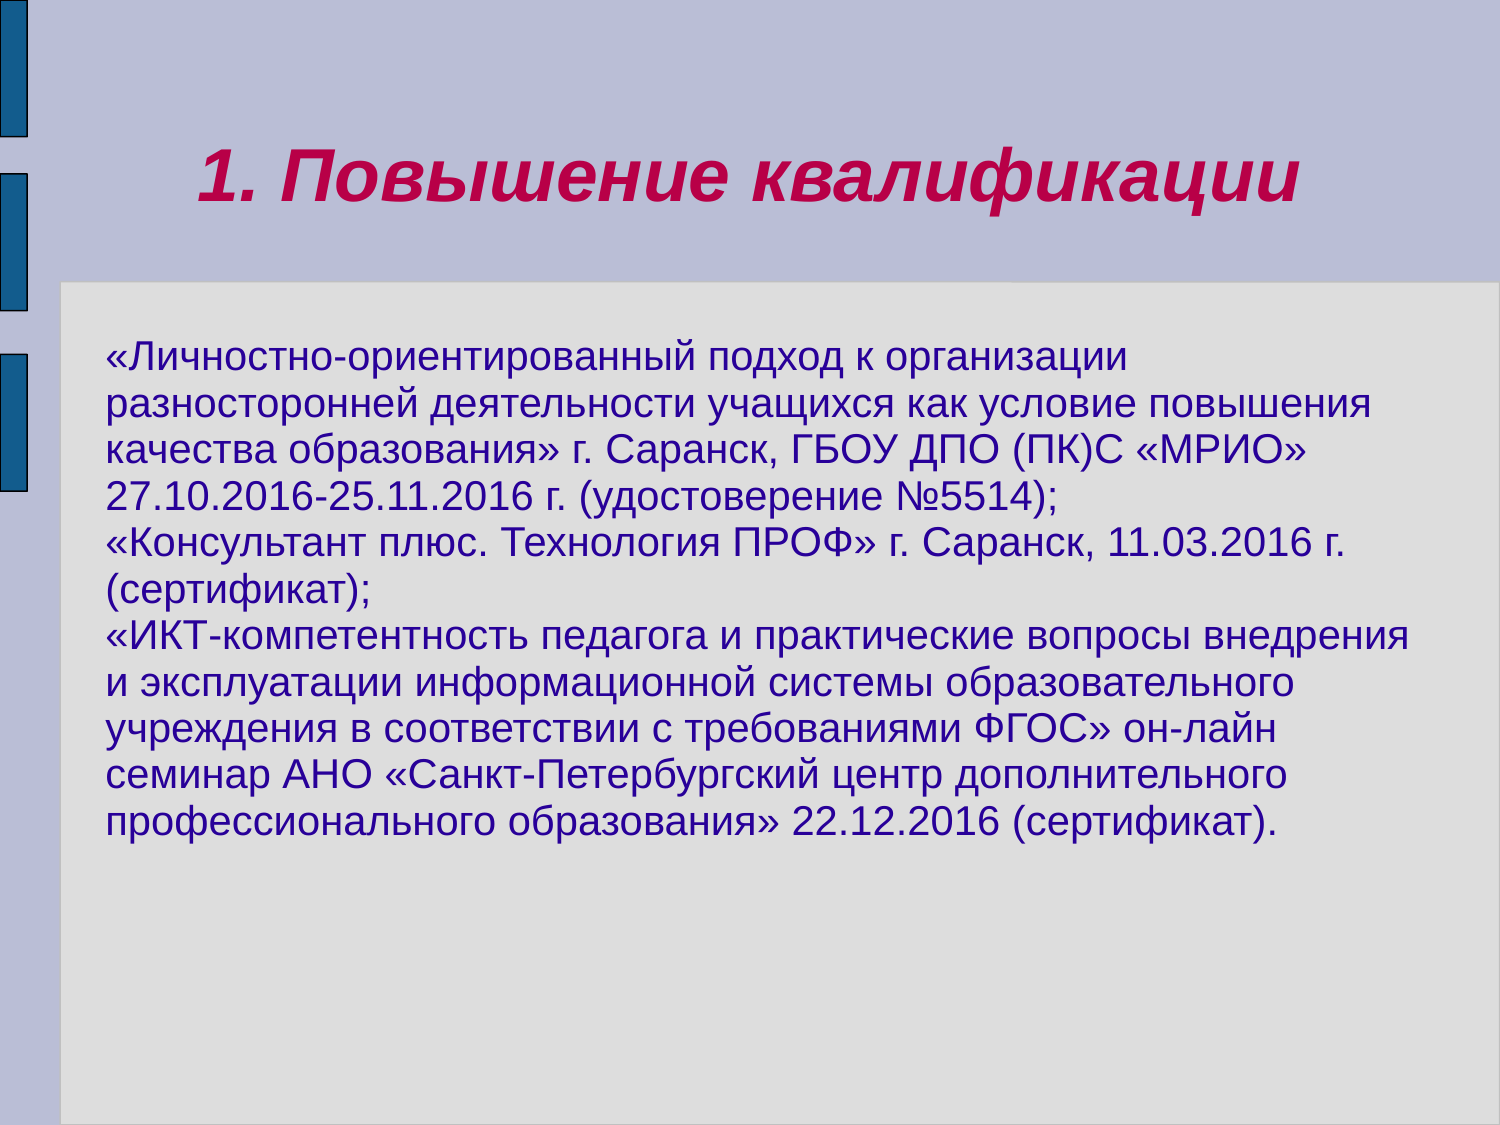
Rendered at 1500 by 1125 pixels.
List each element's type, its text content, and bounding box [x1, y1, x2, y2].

list «Личностно-ориентированный подход к организации разносторонней деятельности учащихся как условие повышения качества образования» г. Саранск, ГБОУ ДПО (ПК)С «МРИО» 27.10.2016-25.11.2016 г. (удостоверение №5514); «Консультант плюс. Технология ПРОФ» г. Саранск, 11.03.2016 г. (сертификат); «ИКТ-компетентность педагога и практические вопросы внедрения и эксплуатации информационной системы образовательного учреждения в соответствии с требованиями ФГОС» он-лайн семинар АНО «Санкт-Петербургский центр дополнительного профессионального образования» 22.12.2016 (сертификат). [105, 278, 1442, 1056]
title 1. Повышение квалификации [109, 29, 1390, 278]
